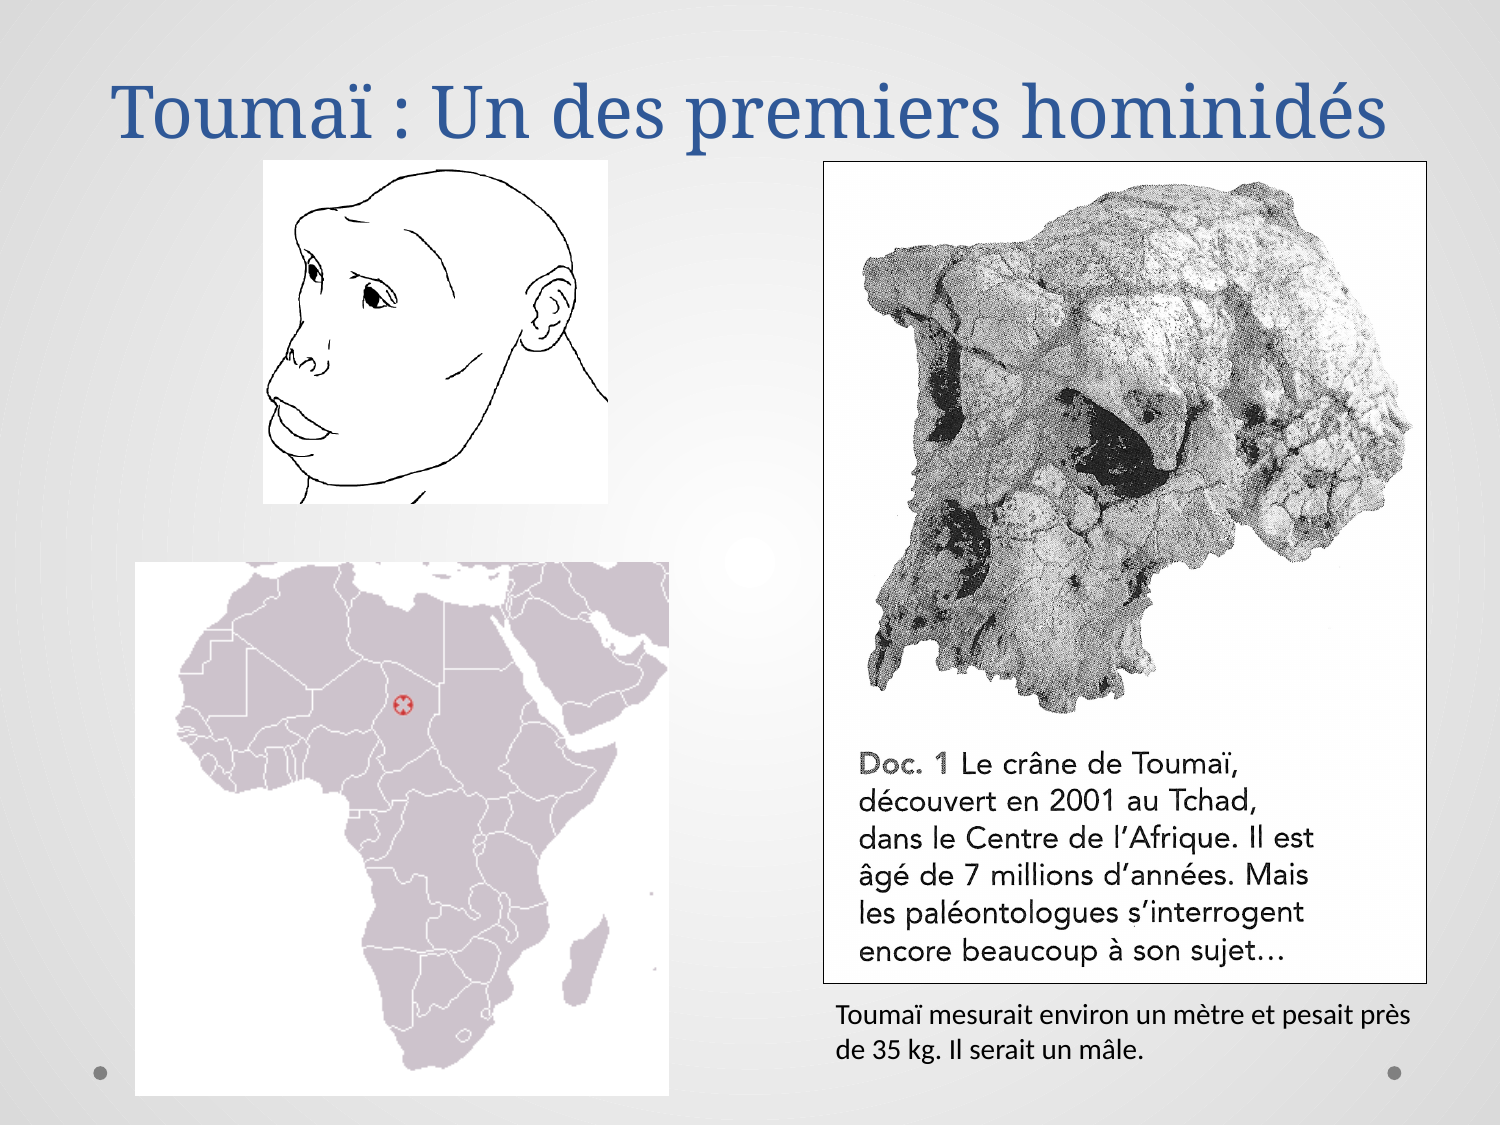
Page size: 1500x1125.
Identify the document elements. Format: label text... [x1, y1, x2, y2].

picture [262, 160, 609, 504]
text_box Toumaï mesurait environ un mètre et pesait près de 35 kg. Il serait un mâle. [820, 989, 1430, 1073]
title Toumaï : Un des premiers hominidés [75, 0, 1425, 161]
picture [135, 562, 669, 1096]
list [823, 161, 1427, 984]
